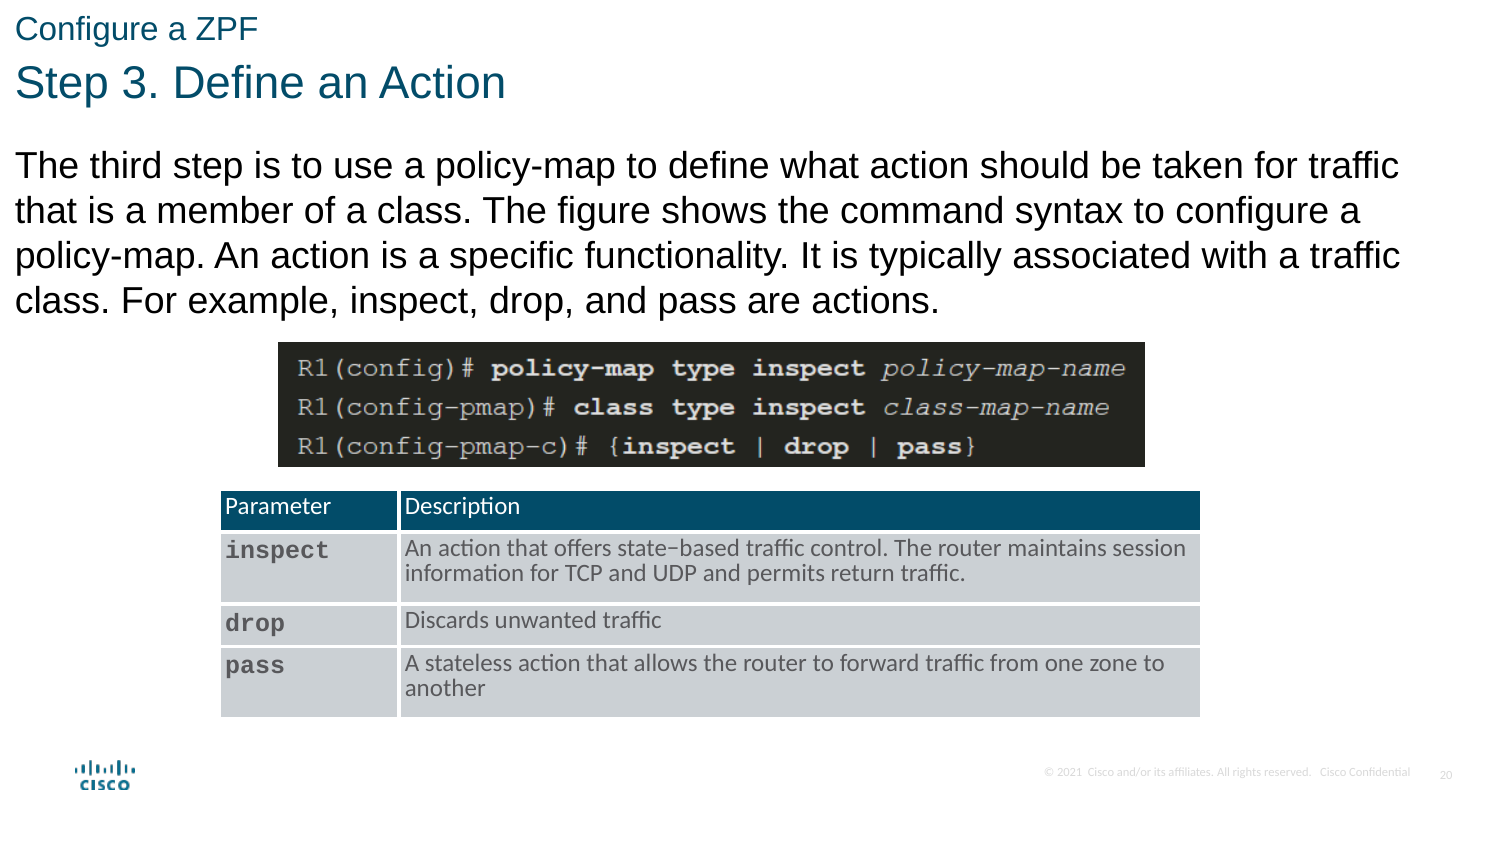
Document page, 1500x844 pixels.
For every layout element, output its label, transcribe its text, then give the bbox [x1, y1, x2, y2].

table_cell An action that offers state−based traffic control. The router maintains session information for TCP and UDP and permits return traffic. [401, 534, 1200, 602]
table_cell pass [221, 648, 397, 717]
picture [75, 759, 135, 790]
text_box The third step is to use a policy-map to define what action should be taken for traffic that is a member of a class. The figure shows the command syntax to configure a policy-map. An action is a specific functionality. It is typically associated with a traffic class. For example, inspect, drop, and pass are actions. [0, 133, 1421, 329]
slide_number 20 [1425, 759, 1500, 797]
table_cell Discards unwanted traffic [401, 606, 1200, 645]
table_cell A stateless action that allows the router to forward traffic from one zone to another [401, 648, 1200, 717]
table_header Description [401, 491, 1200, 530]
table_cell drop [221, 606, 397, 645]
table_header Parameter [221, 491, 397, 530]
list Step 3. Define an Action [0, 45, 1500, 195]
table_cell inspect [221, 534, 397, 602]
list Configure a ZPF [0, 0, 1500, 45]
picture [278, 342, 1145, 467]
